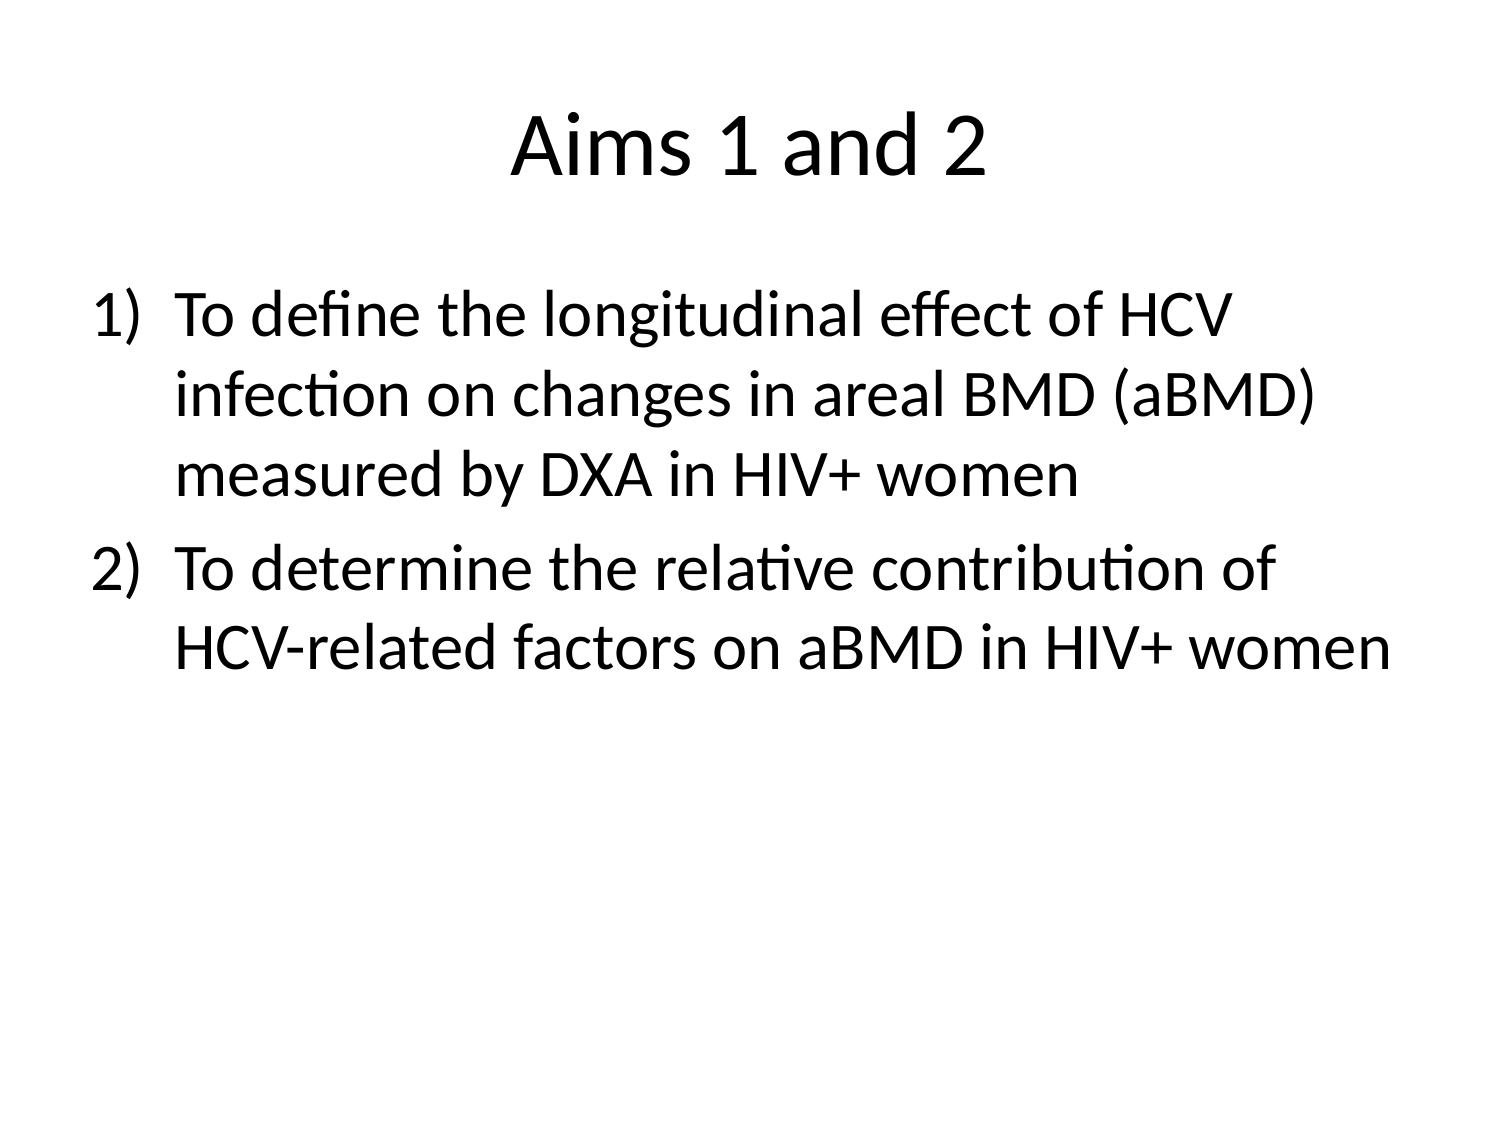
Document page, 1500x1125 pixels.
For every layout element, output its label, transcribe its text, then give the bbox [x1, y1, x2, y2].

title Aims 1 and 2 [75, 45, 1425, 233]
list To define the longitudinal effect of HCV infection on changes in areal BMD (aBMD) measured by DXA in HIV+ women To determine the relative contribution of HCV-related factors on aBMD in HIV+ women [75, 262, 1425, 1005]
